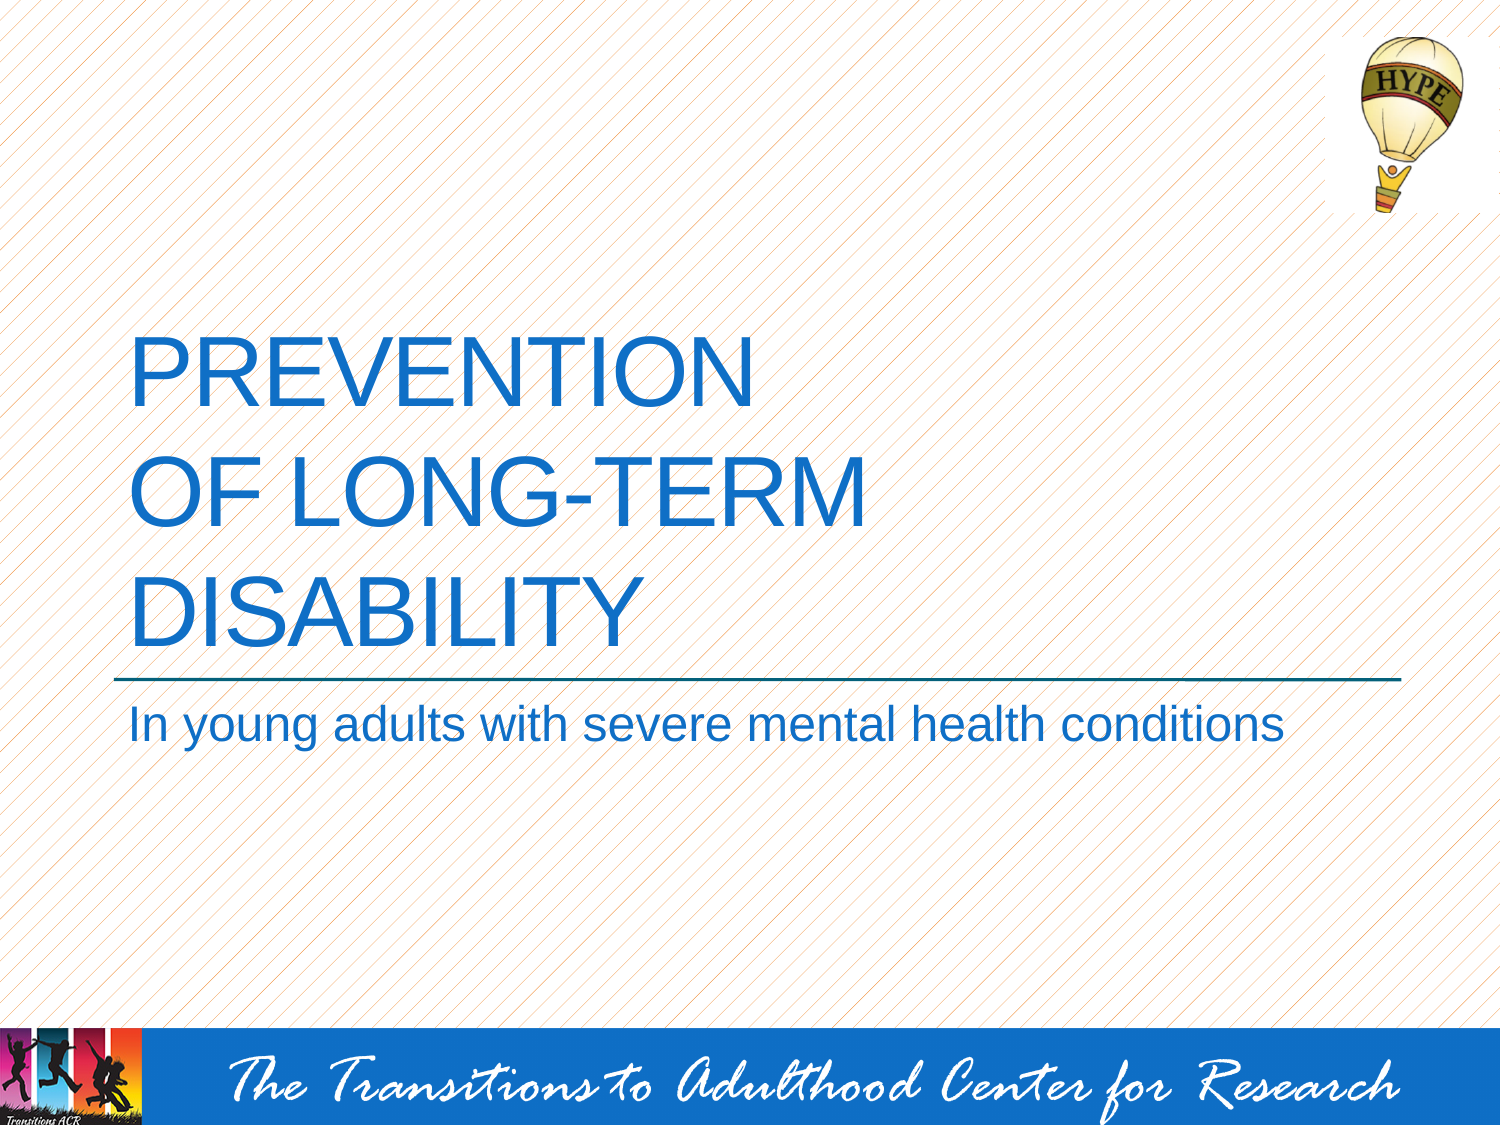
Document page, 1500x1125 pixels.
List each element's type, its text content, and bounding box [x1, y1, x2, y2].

title Prevention of Long-Term Disability [112, 312, 1388, 674]
list In young adults with severe mental health conditions [112, 683, 1388, 931]
picture [1325, 37, 1499, 213]
